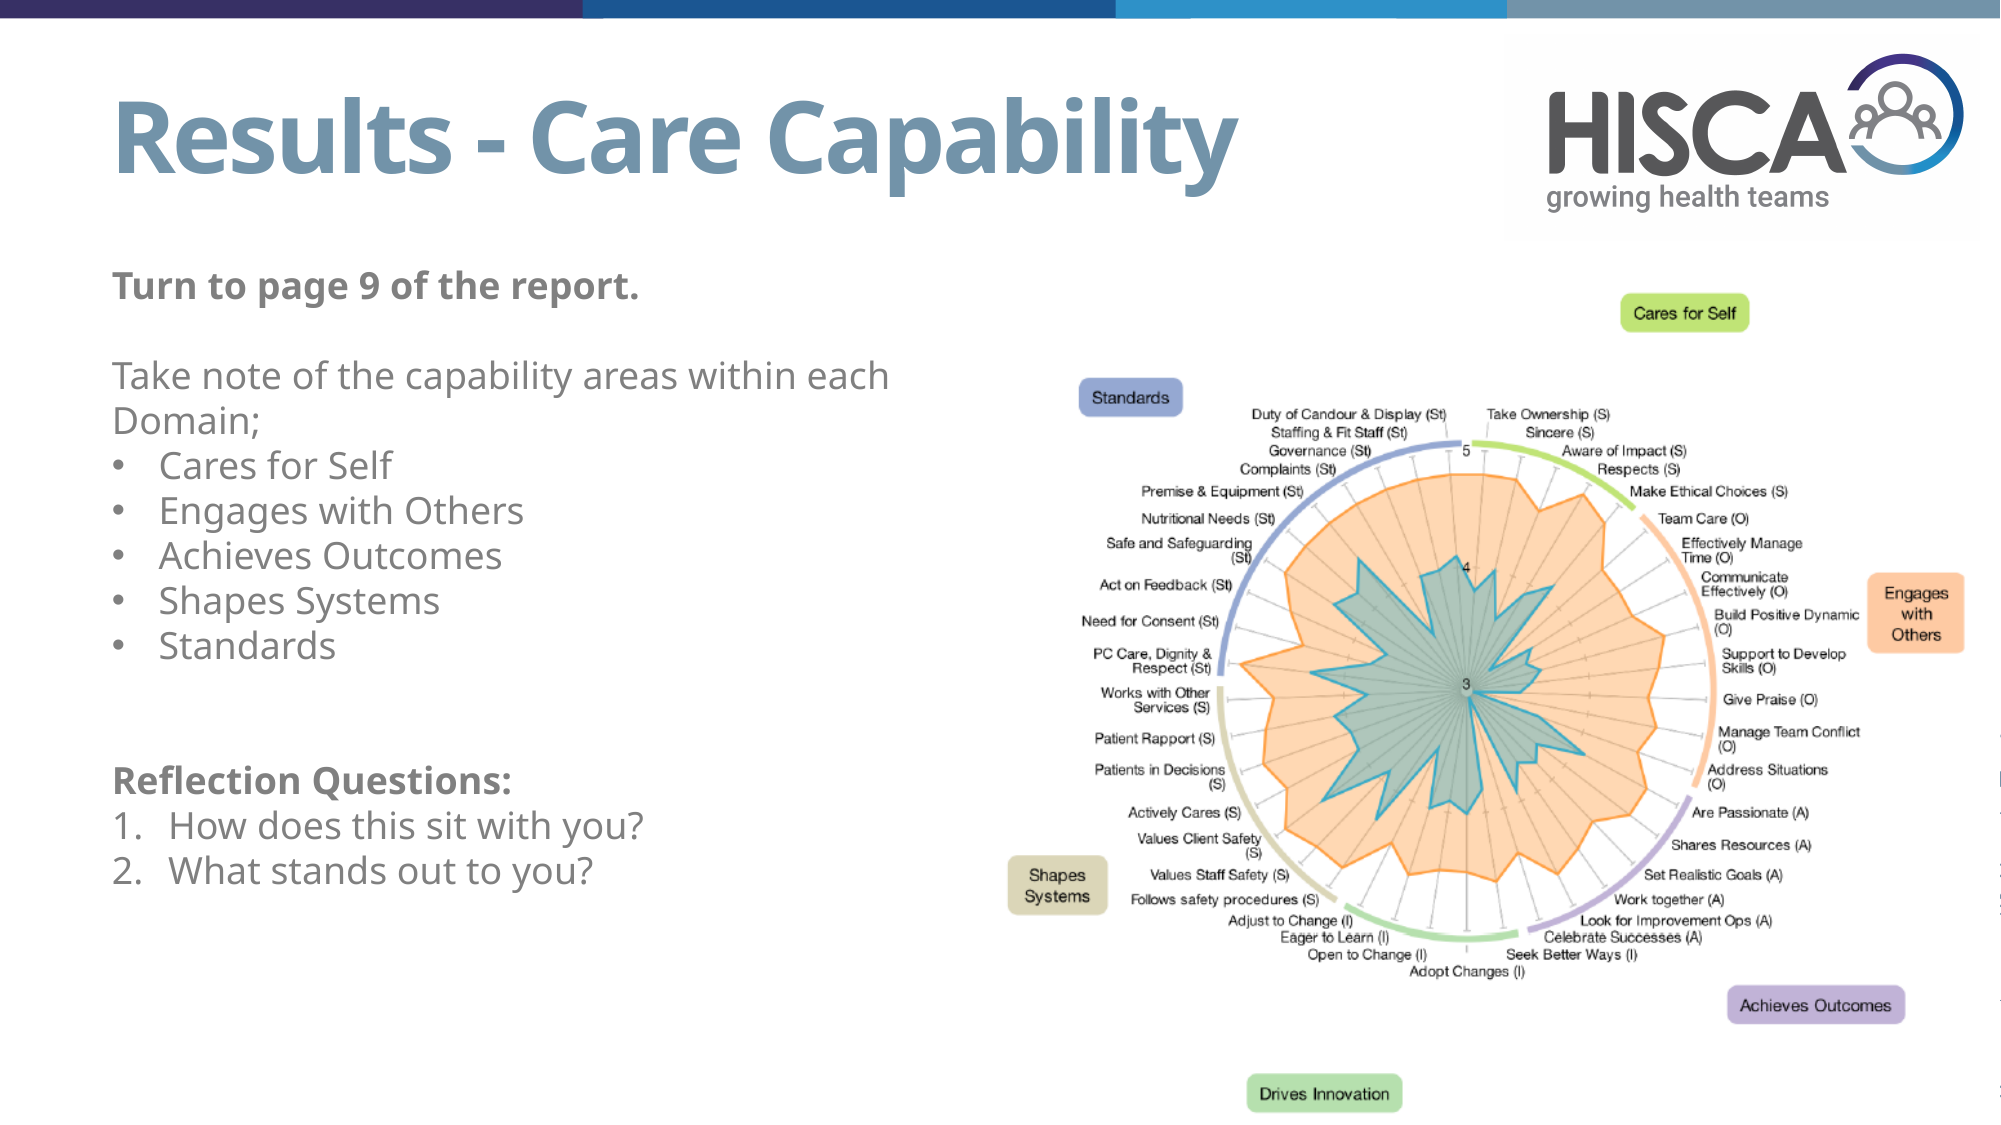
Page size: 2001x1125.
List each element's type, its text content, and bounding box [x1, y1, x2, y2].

text_box [0, 0, 581, 19]
text_box [1508, 0, 2000, 19]
text_box Turn to page 9 of the report. Take note of the capability areas within each Domain; Cares for Self Engages with Others Achieves Outcomes Shapes Systems Standards Reflection Questions: How does this sit with you? What stands out to you? [97, 254, 949, 960]
text_box [581, 0, 1115, 19]
picture [949, 245, 2001, 1125]
text_box [1115, 0, 1508, 19]
picture [1504, 34, 1980, 241]
text_box Results - Care Capability [95, 75, 1450, 321]
